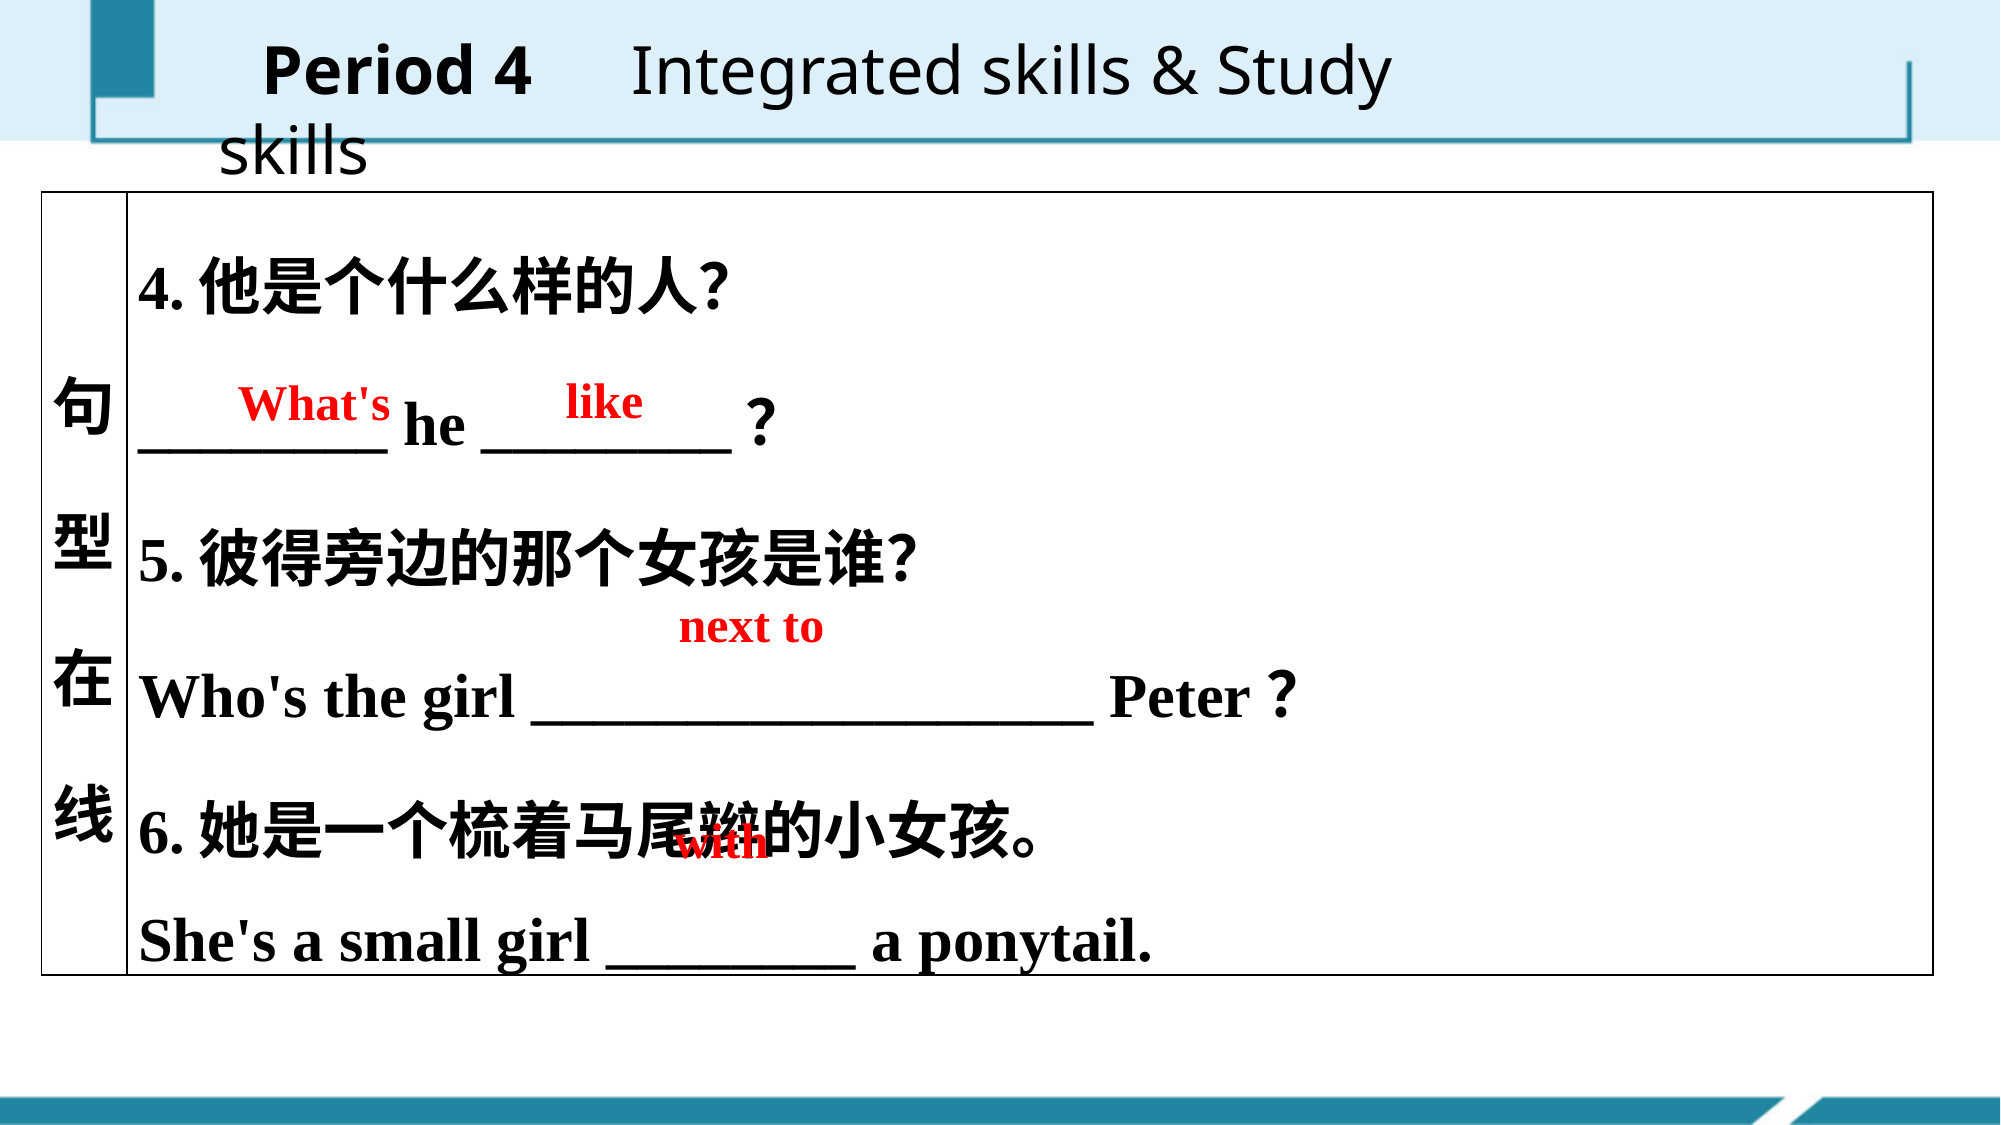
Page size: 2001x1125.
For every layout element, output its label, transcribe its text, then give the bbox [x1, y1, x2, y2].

table_header 4.他是个什么样的人？ ________ he ________？ 5.彼得旁边的那个女孩是谁？ Who's the girl __________________ Peter？ 6.她是一个梳着马尾辫的小女孩。 She's a small girl ________ a ponytail. [128, 193, 1932, 974]
text_box with [659, 800, 784, 876]
text_box What's [222, 362, 406, 438]
text_box like [550, 361, 659, 437]
text_box Period 4 Integrated skills & Study skills [203, 20, 1534, 116]
table_header 句型在线 [42, 193, 126, 974]
text_box next to [663, 585, 840, 660]
picture [0, 0, 2001, 1125]
